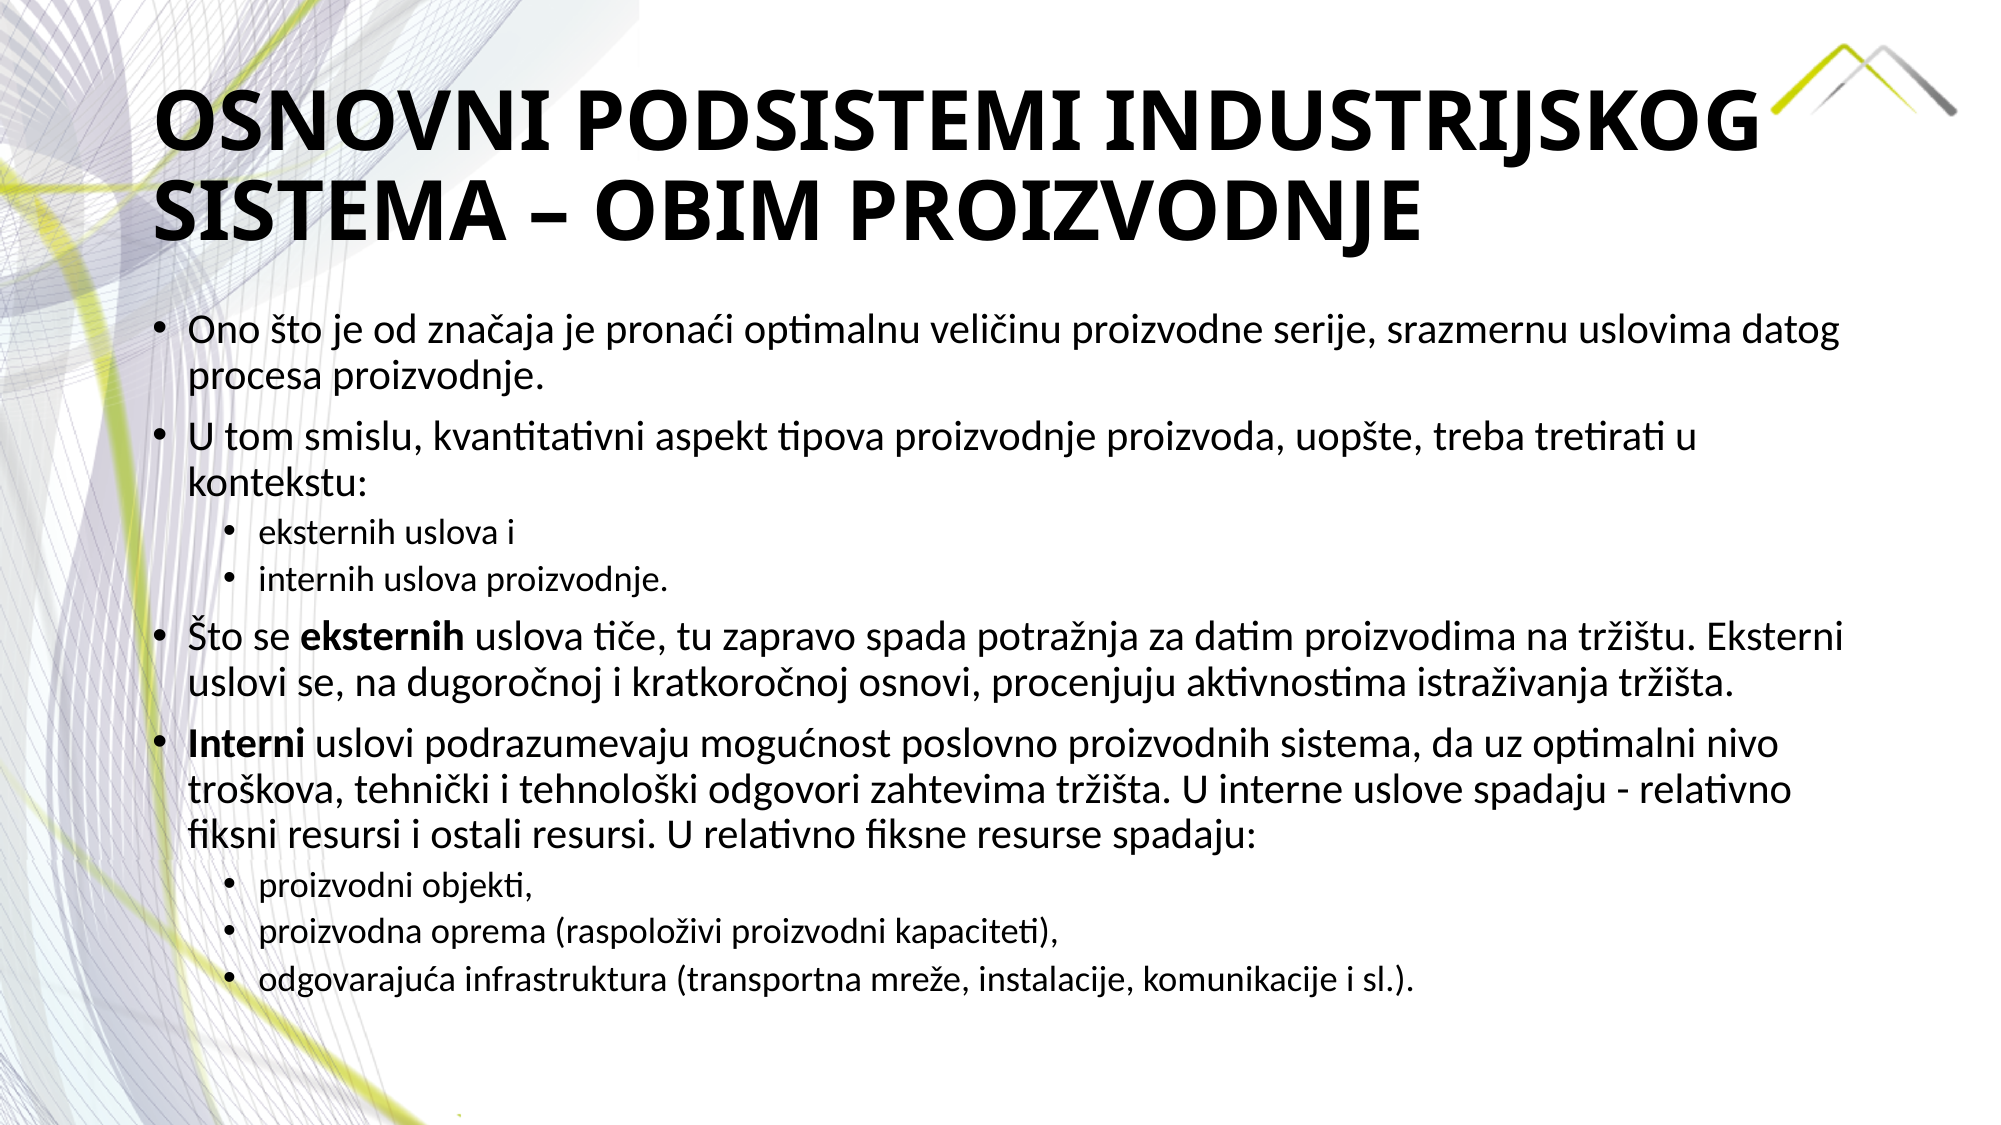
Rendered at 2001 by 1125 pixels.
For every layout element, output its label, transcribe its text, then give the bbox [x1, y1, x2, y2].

title OSNOVNI PODSISTEMI INDUSTRIJSKOG SISTEMA – OBIM PROIZVODNJE [137, 59, 1863, 278]
picture [0, 0, 661, 1125]
picture [1718, 0, 2000, 167]
list Ono što je od značaja je pronaći optimalnu veličinu proizvodne serije, srazmernu uslovima datog procesa proizvodnje. U tom smislu, kvantitativni aspekt tipova proizvodnje proizvoda, uopšte, treba tretirati u kontekstu: eksternih uslova i internih uslova proizvodnje. Što se eksternih uslova tiče, tu zapravo spada potražnja za datim proizvodima na tržištu. Eksterni uslovi se, na dugoročnoj i kratkoročnoj osnovi, procenjuju aktivnostima istraživanja tržišta. Interni uslovi podrazumevaju mogućnost poslovno proizvodnih sistema, da uz optimalni nivo troškova, tehnički i tehnološki odgovori zahtevima tržišta. U interne uslove spadaju - relativno fiksni resursi i ostali resursi. U relativno fiksne resurse spadaju: proizvodni objekti, proizvodna oprema (raspoloživi proizvodni kapaciteti), odgovarajuća infrastruktura (transportna mreže, instalacije, komunikacije i sl.). [137, 299, 1863, 1014]
